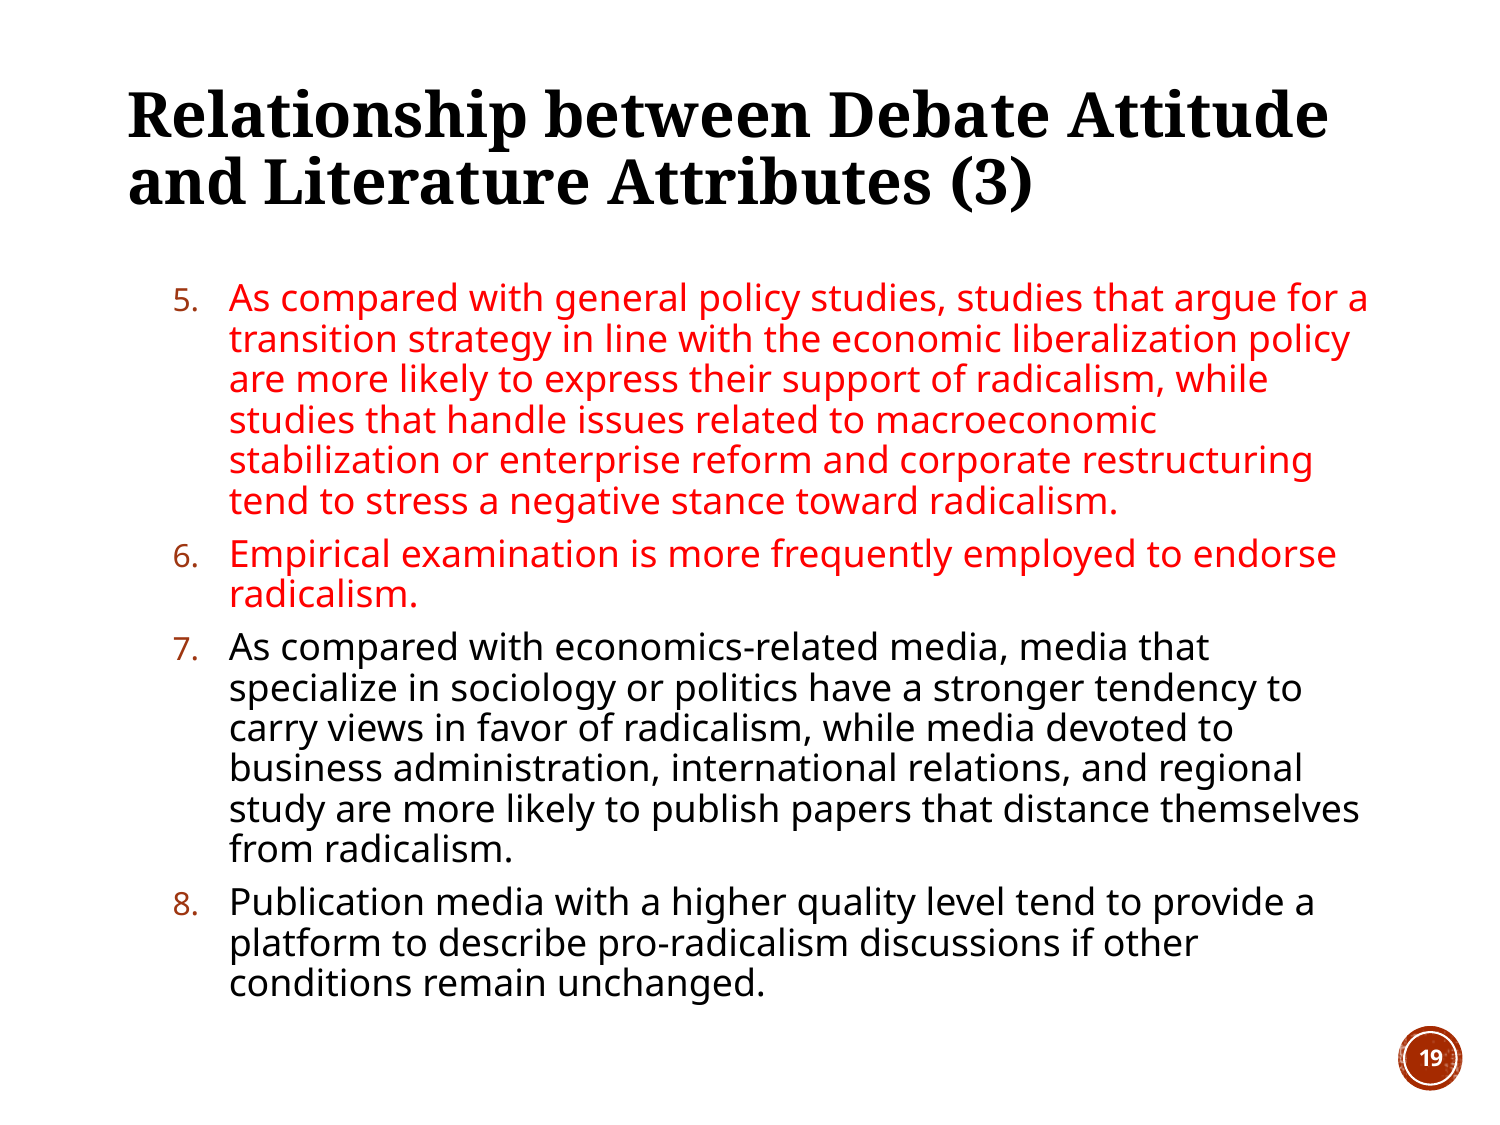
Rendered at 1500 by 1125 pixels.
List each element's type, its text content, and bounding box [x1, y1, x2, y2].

slide_number 19 [1391, 1028, 1471, 1089]
list As compared with general policy studies, studies that argue for a transition strategy in line with the economic liberalization policy are more likely to express their support of radicalism, while studies that handle issues related to macroeconomic stabilization or enterprise reform and corporate restructuring tend to stress a negative stance toward radicalism. Empirical examination is more frequently employed to endorse radicalism. As compared with economics-related media, media that specialize in sociology or politics have a stronger tendency to carry views in favor of radicalism, while media devoted to business administration, international relations, and regional study are more likely to publish papers that distance themselves from radicalism. Publication media with a higher quality level tend to provide a platform to describe pro-radicalism discussions if other conditions remain unchanged. [112, 272, 1388, 1045]
title Relationship between Debate Attitude and Literature Attributes (3) [112, 55, 1388, 246]
